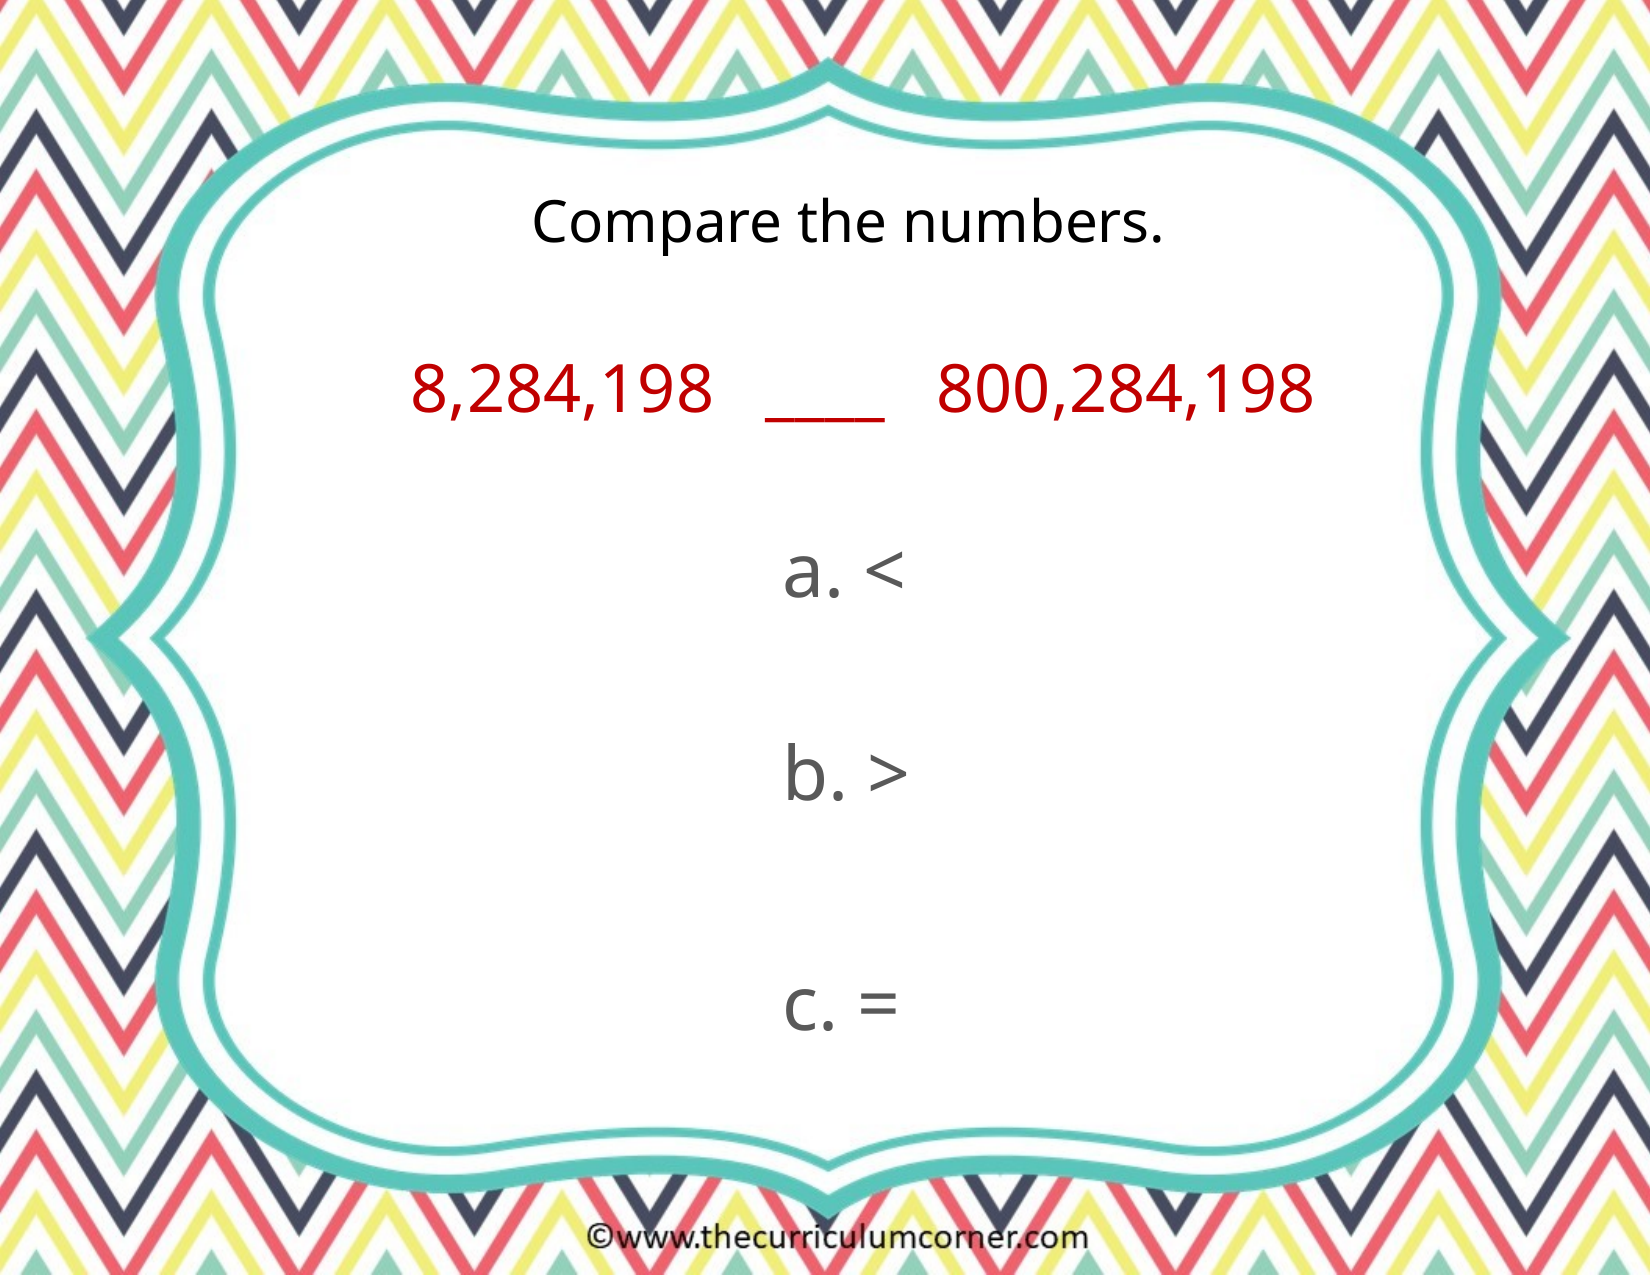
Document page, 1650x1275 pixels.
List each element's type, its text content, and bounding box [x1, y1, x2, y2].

picture [0, 0, 1650, 1275]
text_box c. = [767, 948, 1463, 1053]
text_box Compare the numbers. [517, 177, 1181, 262]
text_box a. < [767, 515, 1063, 621]
text_box b. > [767, 718, 1650, 823]
text_box 8,284,198 ____ 800,284,198 [396, 338, 1333, 434]
